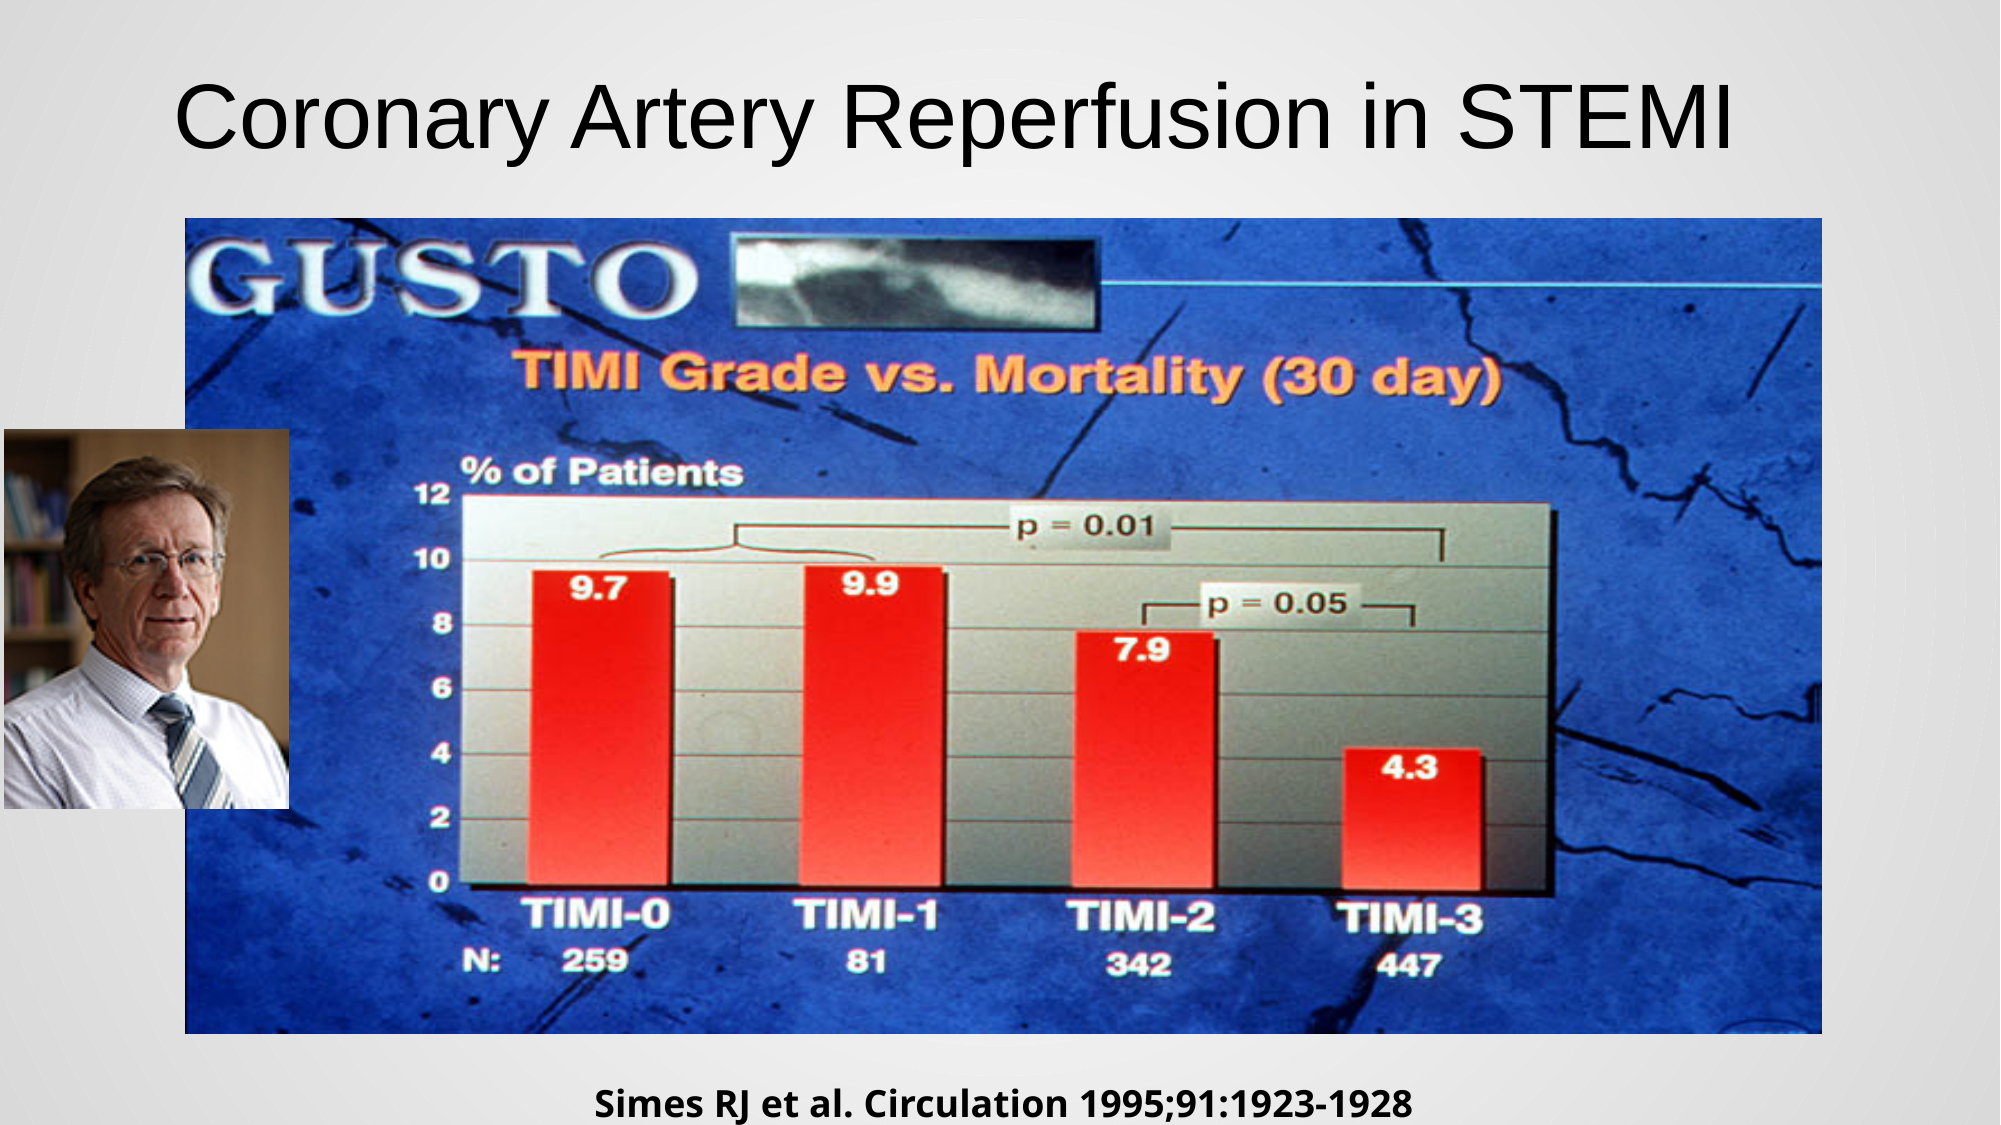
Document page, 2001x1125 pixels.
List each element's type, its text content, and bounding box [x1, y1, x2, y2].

picture [3, 429, 289, 810]
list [185, 218, 1822, 1034]
text_box Simes RJ et al. Circulation 1995;91:1923-1928 [594, 1083, 2000, 1125]
title Coronary Artery Reperfusion in STEMI [69, 18, 1870, 206]
